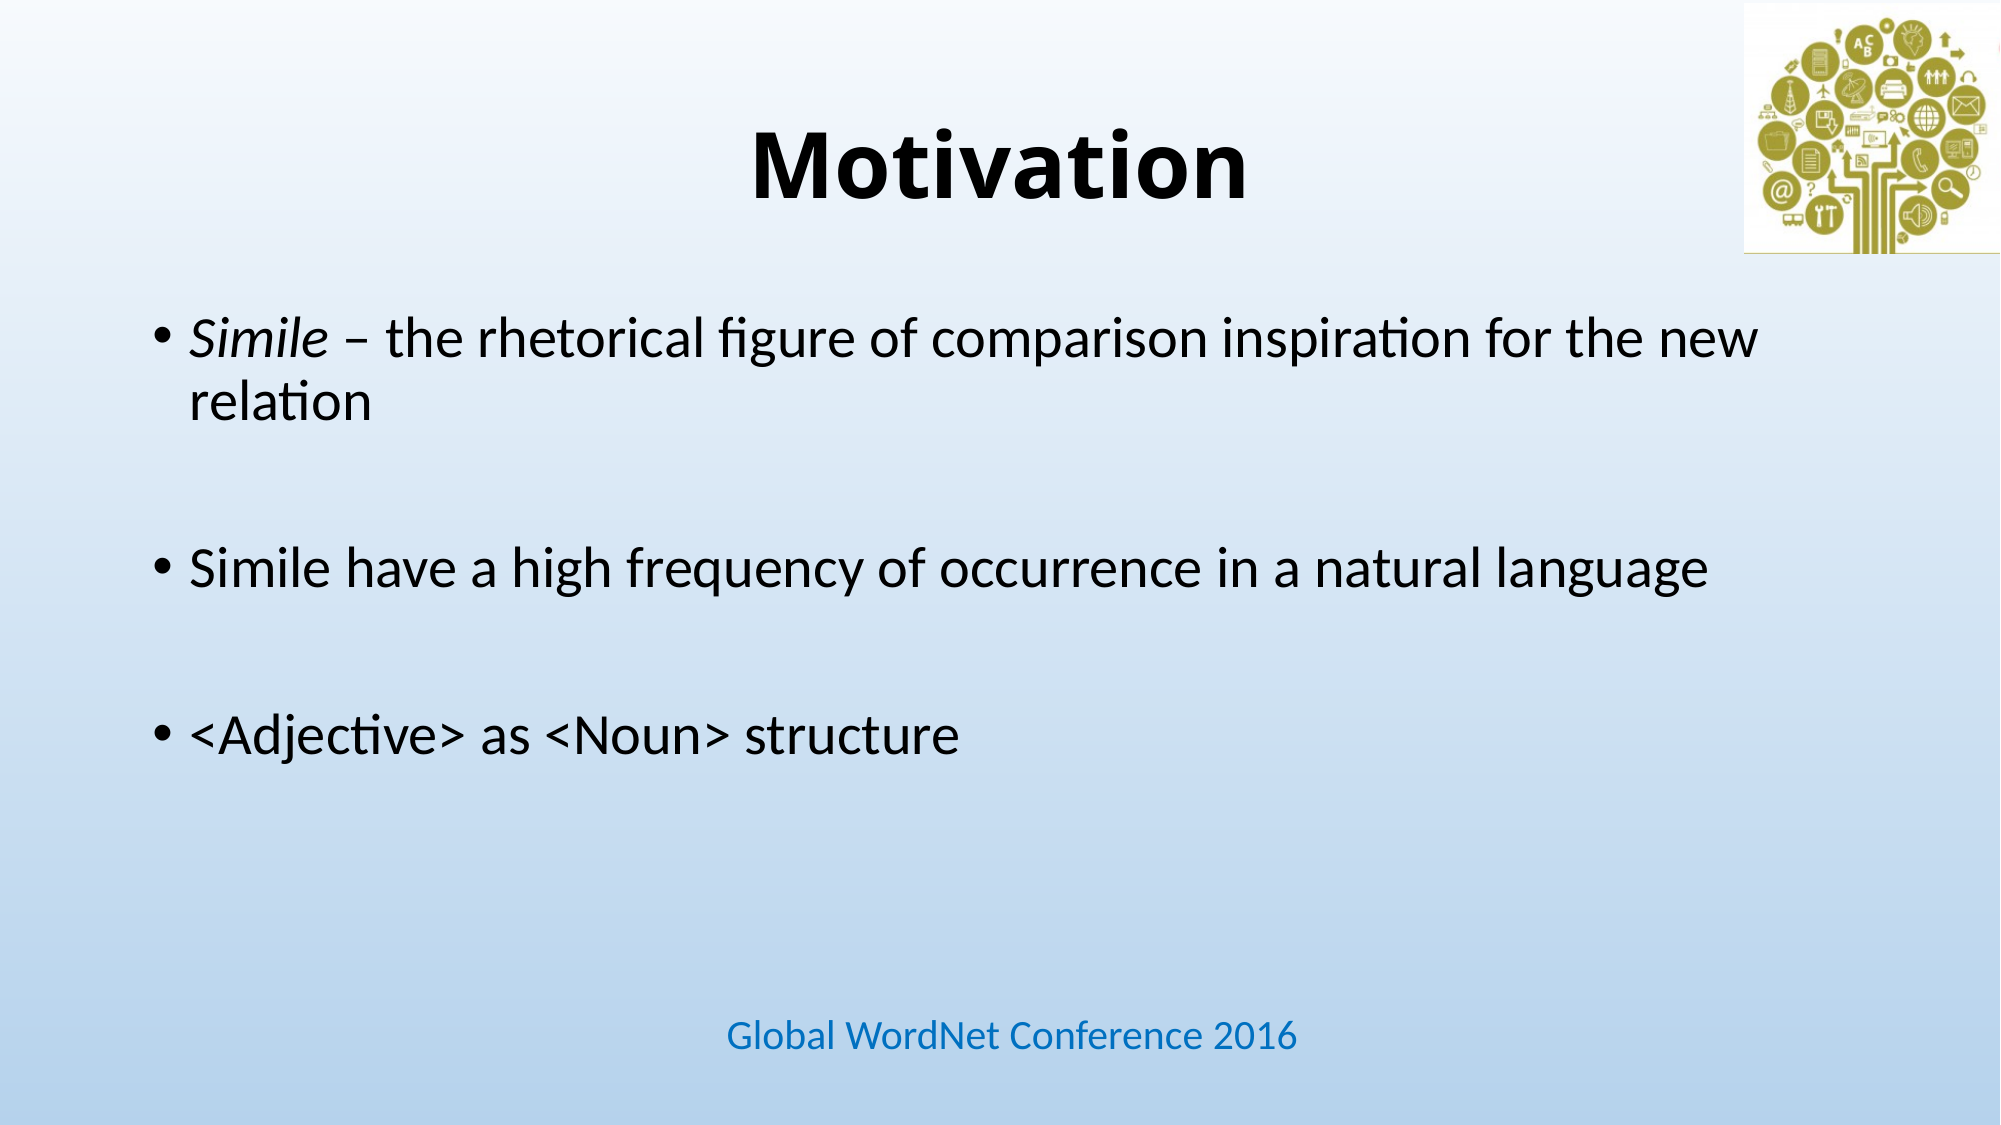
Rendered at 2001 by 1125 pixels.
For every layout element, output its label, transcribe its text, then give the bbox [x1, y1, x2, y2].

list Simile – the rhetorical figure of comparison inspiration for the new relation Simile have a high frequency of occurrence in a natural language <Adjective> as <Noun> structure [137, 299, 1863, 1014]
picture [1744, 3, 2000, 254]
footer Global WordNet Conference 2016 [497, 1013, 1528, 1103]
title Motivation [137, 59, 1863, 278]
